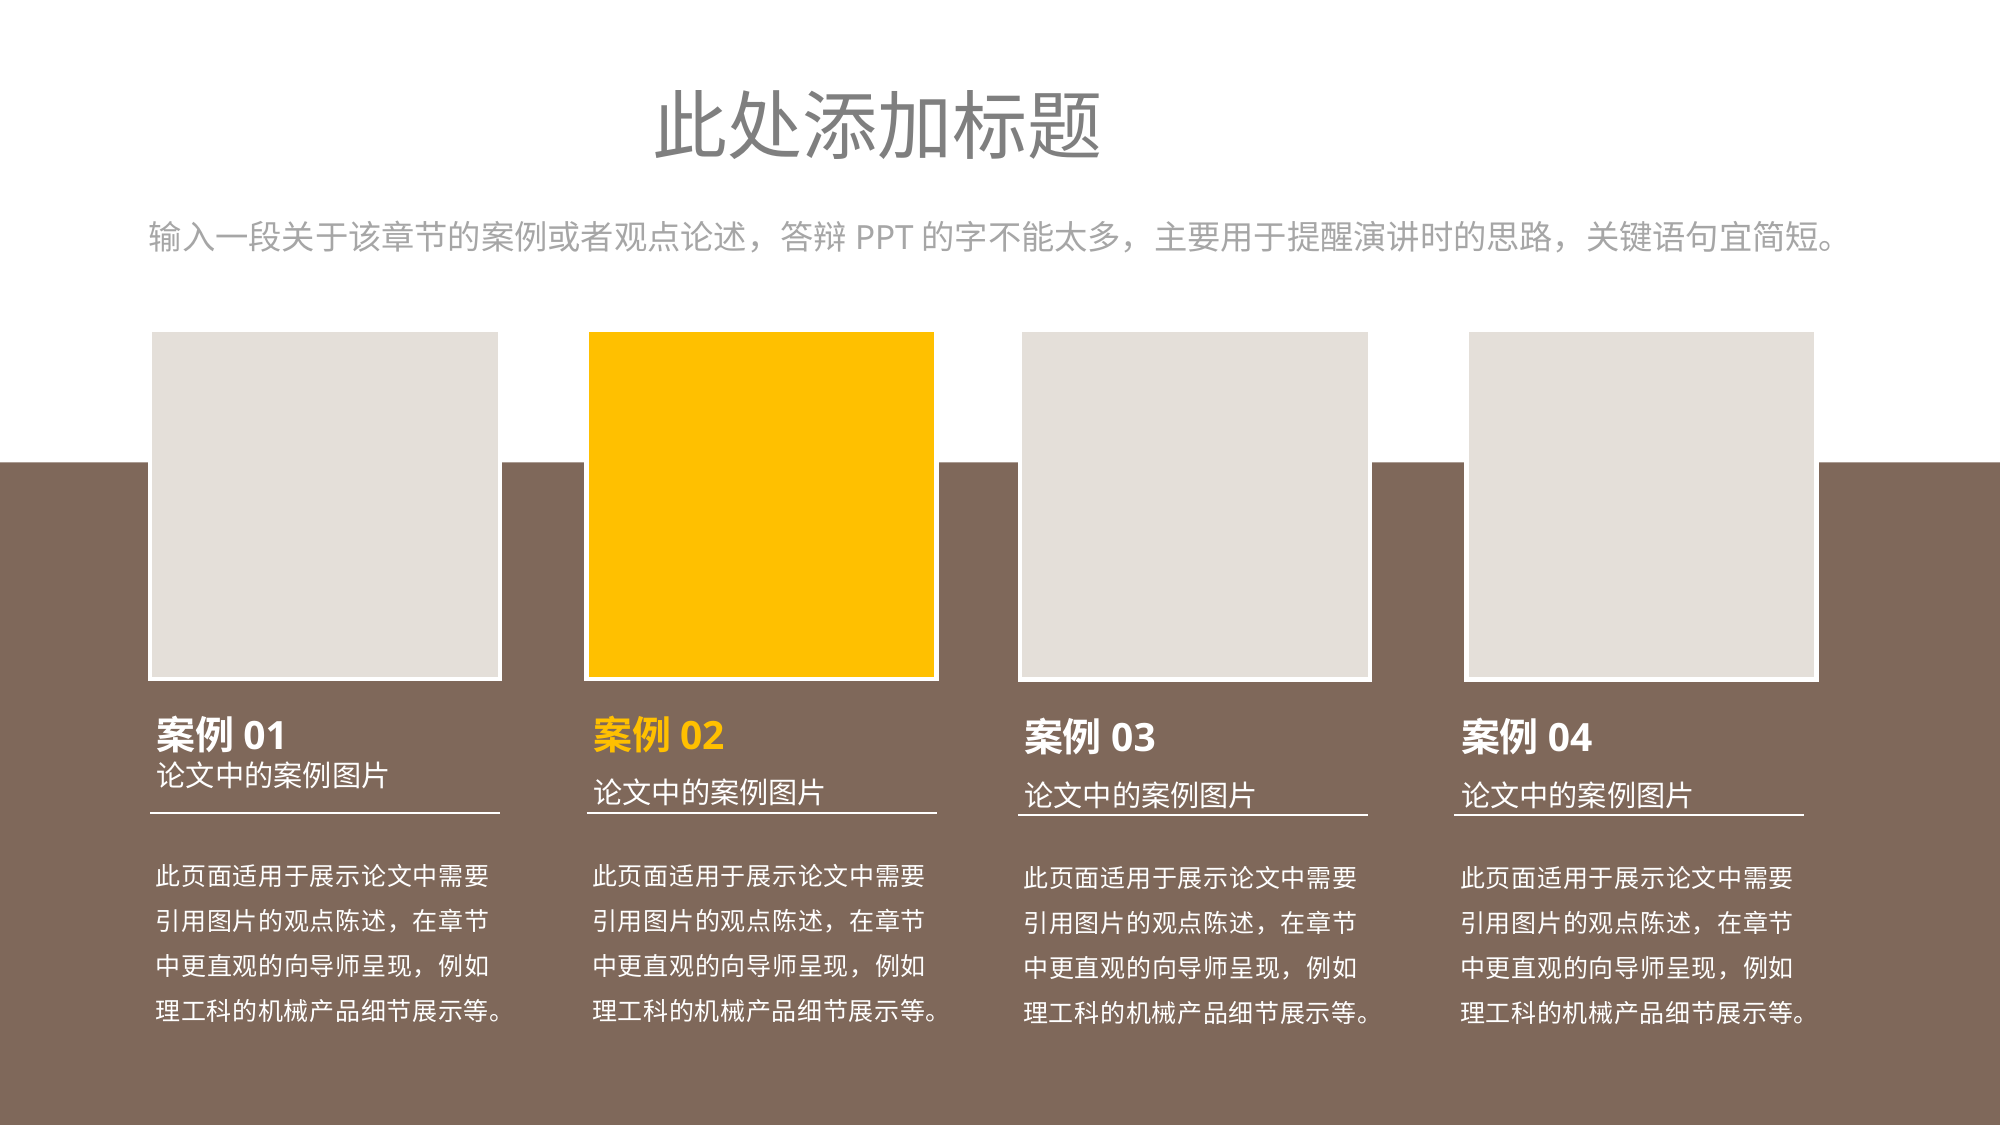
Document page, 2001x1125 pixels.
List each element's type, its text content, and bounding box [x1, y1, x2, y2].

text_box 此页面适用于展示论文中需要引用图片的观点陈述，在章节中更直观的向导师呈现，例如理工科的机械产品细节展示等。 [145, 840, 500, 1031]
text_box 案例02 论文中的案例图片 [583, 705, 937, 815]
text_box 此页面适用于展示论文中需要引用图片的观点陈述，在章节中更直观的向导师呈现，例如理工科的机械产品细节展示等。 [1013, 842, 1368, 1033]
text_box 案例01 论文中的案例图片 [146, 705, 500, 798]
text_box [586, 328, 938, 680]
text_box [0, 461, 2000, 1125]
text_box [1019, 328, 1371, 680]
text_box 案例03 论文中的案例图片 [1014, 707, 1368, 817]
text_box [149, 328, 501, 680]
text_box 输入一段关于该章节的案例或者观点论述，答辩PPT的字不能太多，主要用于提醒演讲时的思路，关键语句宜简短。 [121, 211, 1881, 262]
text_box 此页面适用于展示论文中需要引用图片的观点陈述，在章节中更直观的向导师呈现，例如理工科的机械产品细节展示等。 [582, 840, 937, 1031]
text_box 此页面适用于展示论文中需要引用图片的观点陈述，在章节中更直观的向导师呈现，例如理工科的机械产品细节展示等。 [1449, 842, 1805, 1033]
text_box 此处添加标题 [642, 73, 1310, 174]
text_box [1466, 328, 1818, 680]
text_box 案例04 论文中的案例图片 [1451, 707, 1805, 817]
